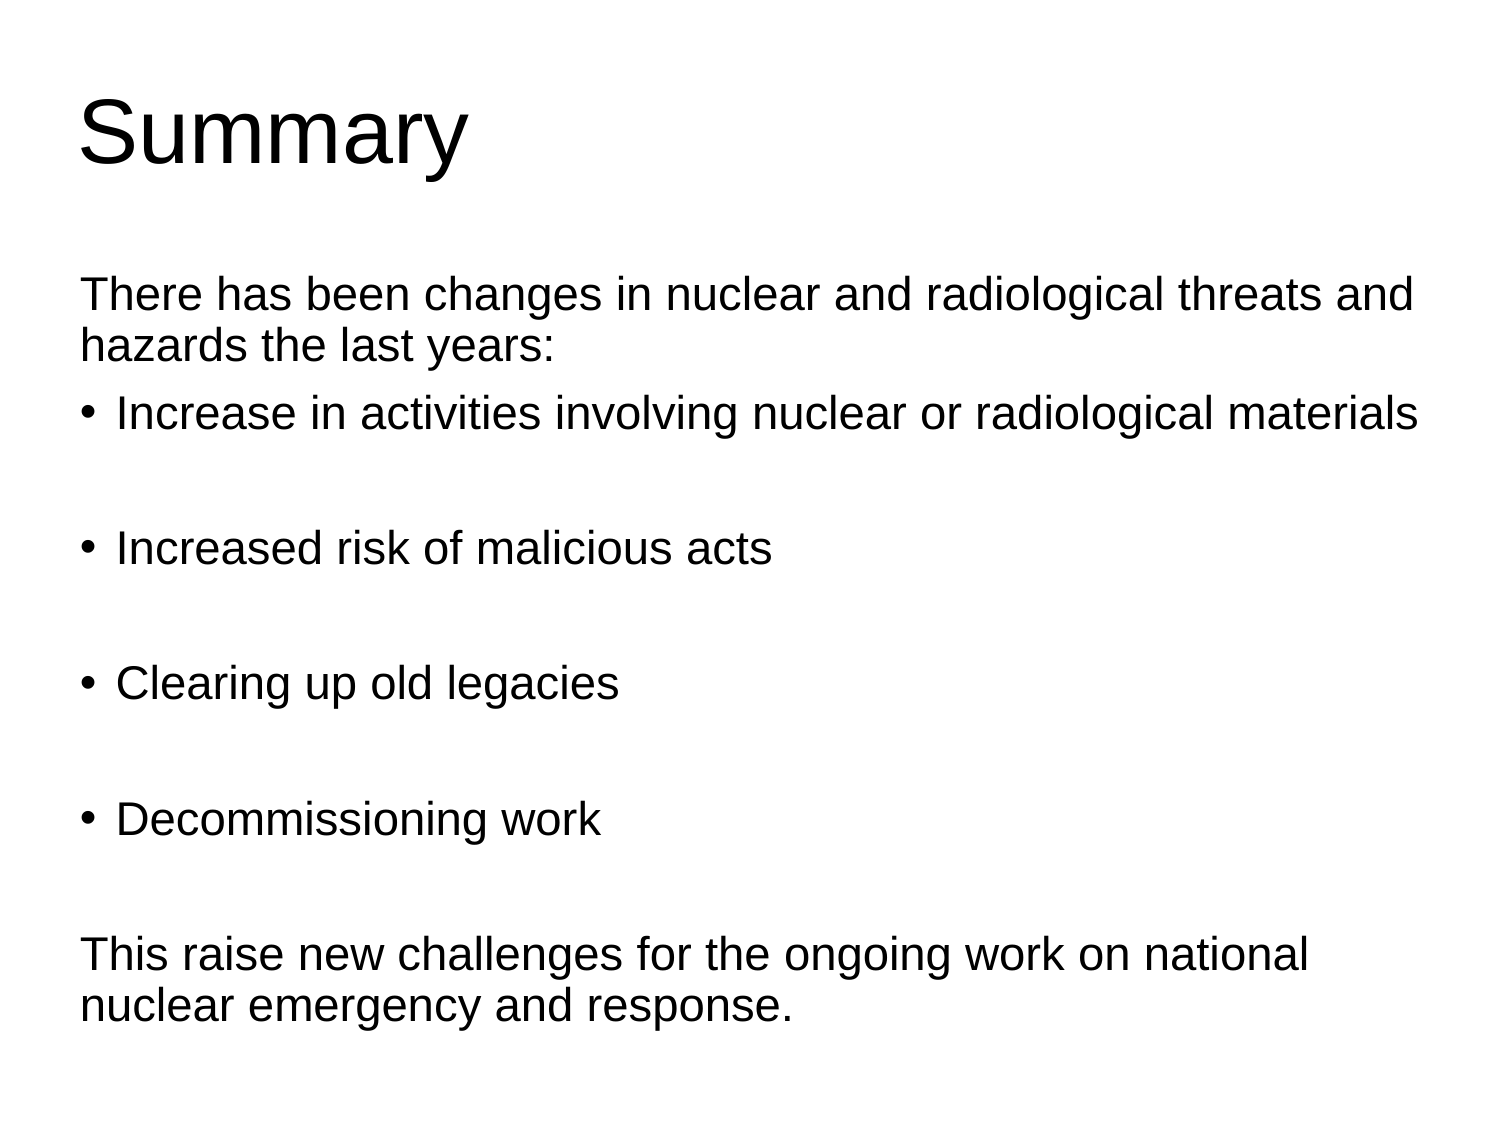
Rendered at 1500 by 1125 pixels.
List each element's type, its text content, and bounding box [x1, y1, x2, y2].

list There has been changes in nuclear and radiological threats and hazards the last years: Increase in activities involving nuclear or radiological materials Increased risk of malicious acts Clearing up old legacies Decommissioning work This raise new challenges for the ongoing work on national nuclear emergency and response. [64, 262, 1436, 1047]
title Summary [62, 75, 1436, 193]
